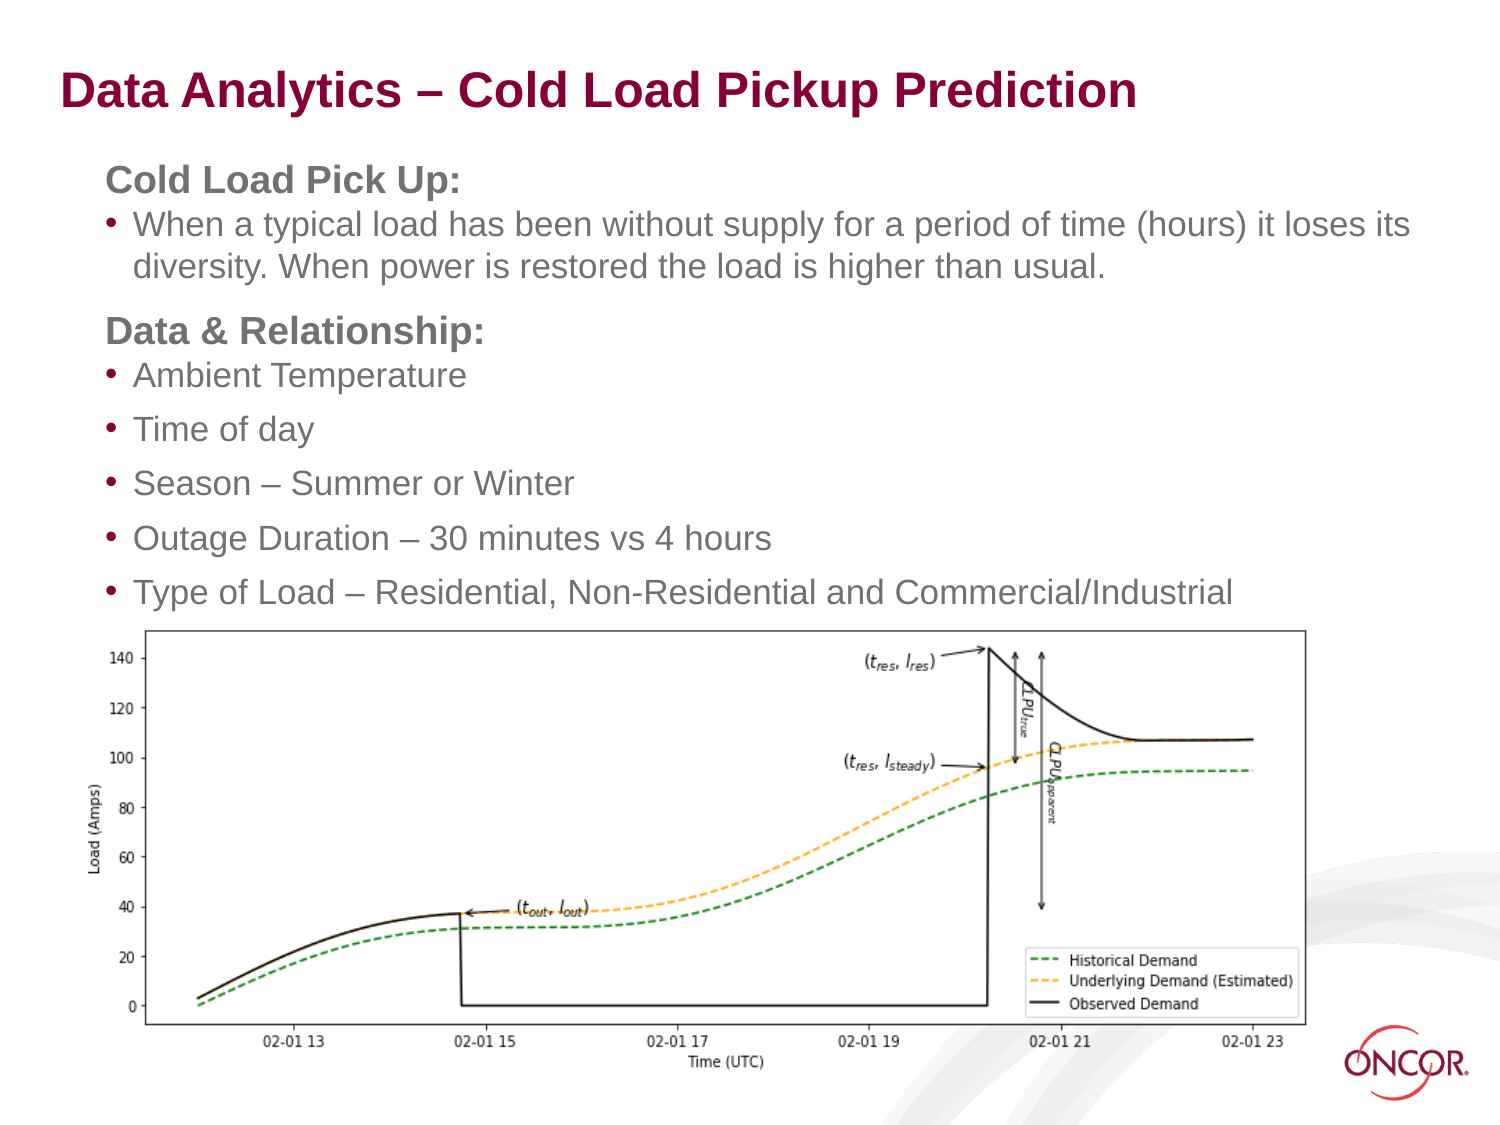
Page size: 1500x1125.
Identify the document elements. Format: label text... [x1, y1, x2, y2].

picture [80, 616, 1500, 1125]
text_box Cold Load Pick Up: When a typical load has been without supply for a period of time (hours) it loses its diversity. When power is restored the load is higher than usual. Data & Relationship: Ambient Temperature Time of day Season – Summer or Winter Outage Duration – 30 minutes vs 4 hours Type of Load – Residential, Non-Residential and Commercial/Industrial [75, 154, 1463, 617]
title Data Analytics – Cold Load Pickup Prediction [30, 0, 1500, 231]
